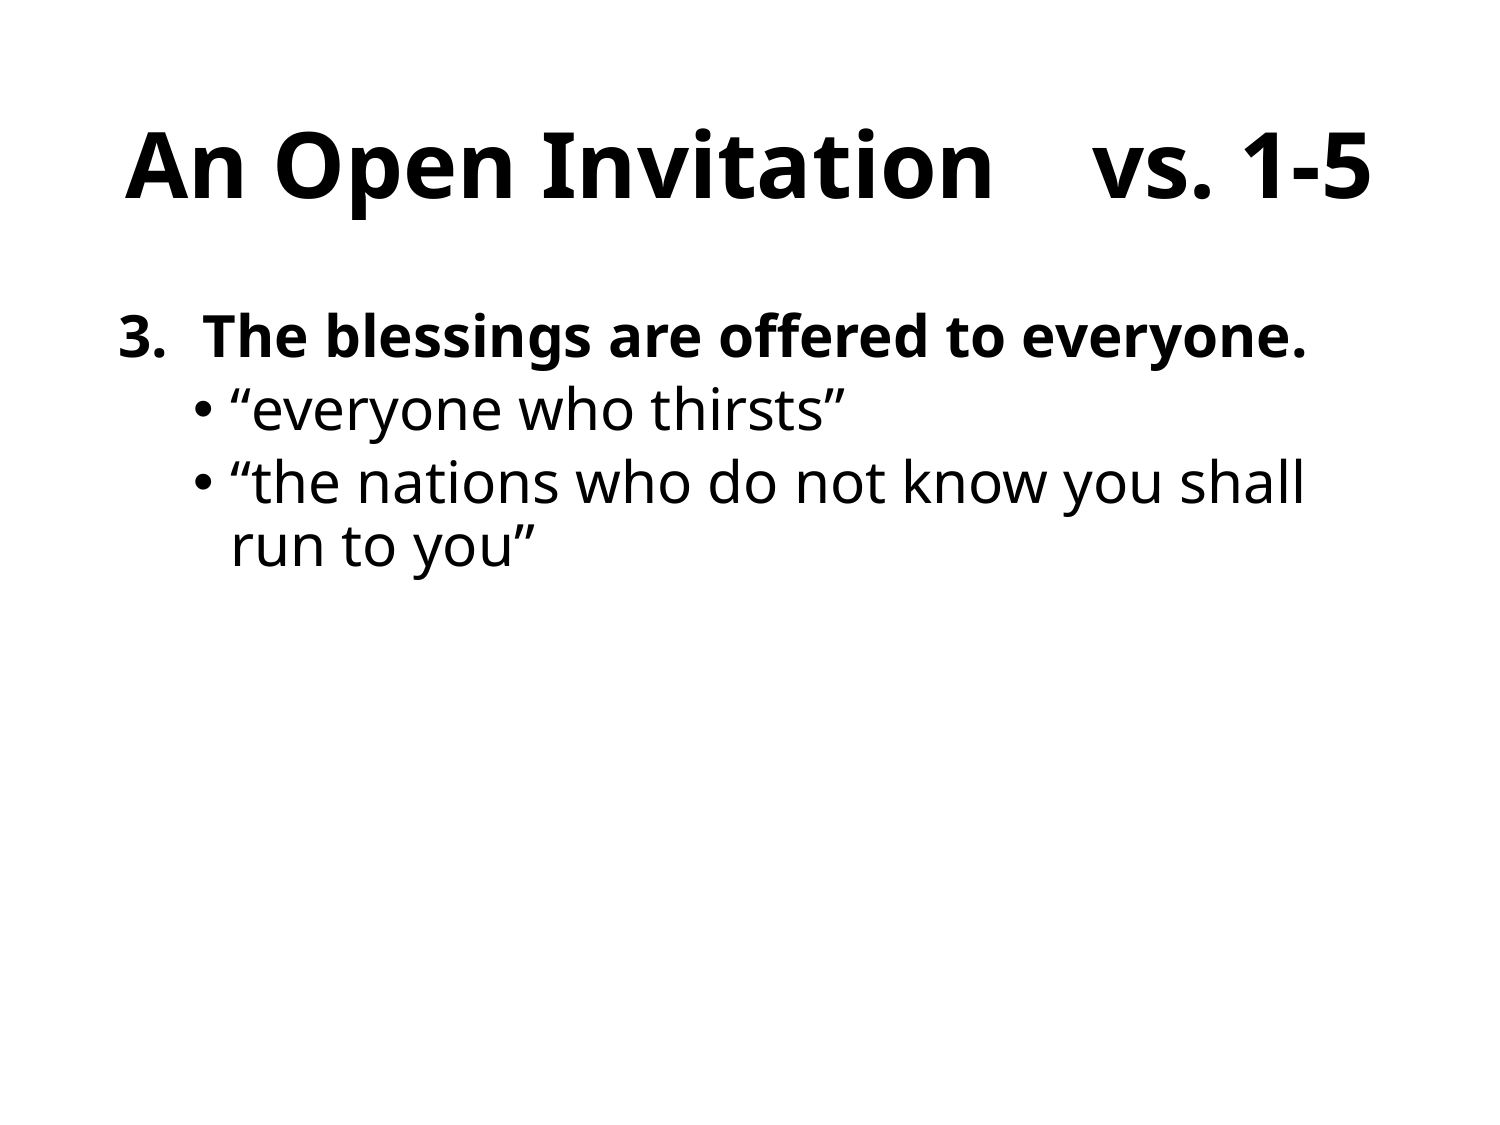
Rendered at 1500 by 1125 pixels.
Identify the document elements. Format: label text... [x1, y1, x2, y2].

list The blessings are offered to everyone. “everyone who thirsts” “the nations who do not know you shall run to you” [103, 299, 1397, 1014]
title An Open Invitation vs. 1-5 [103, 59, 1397, 278]
